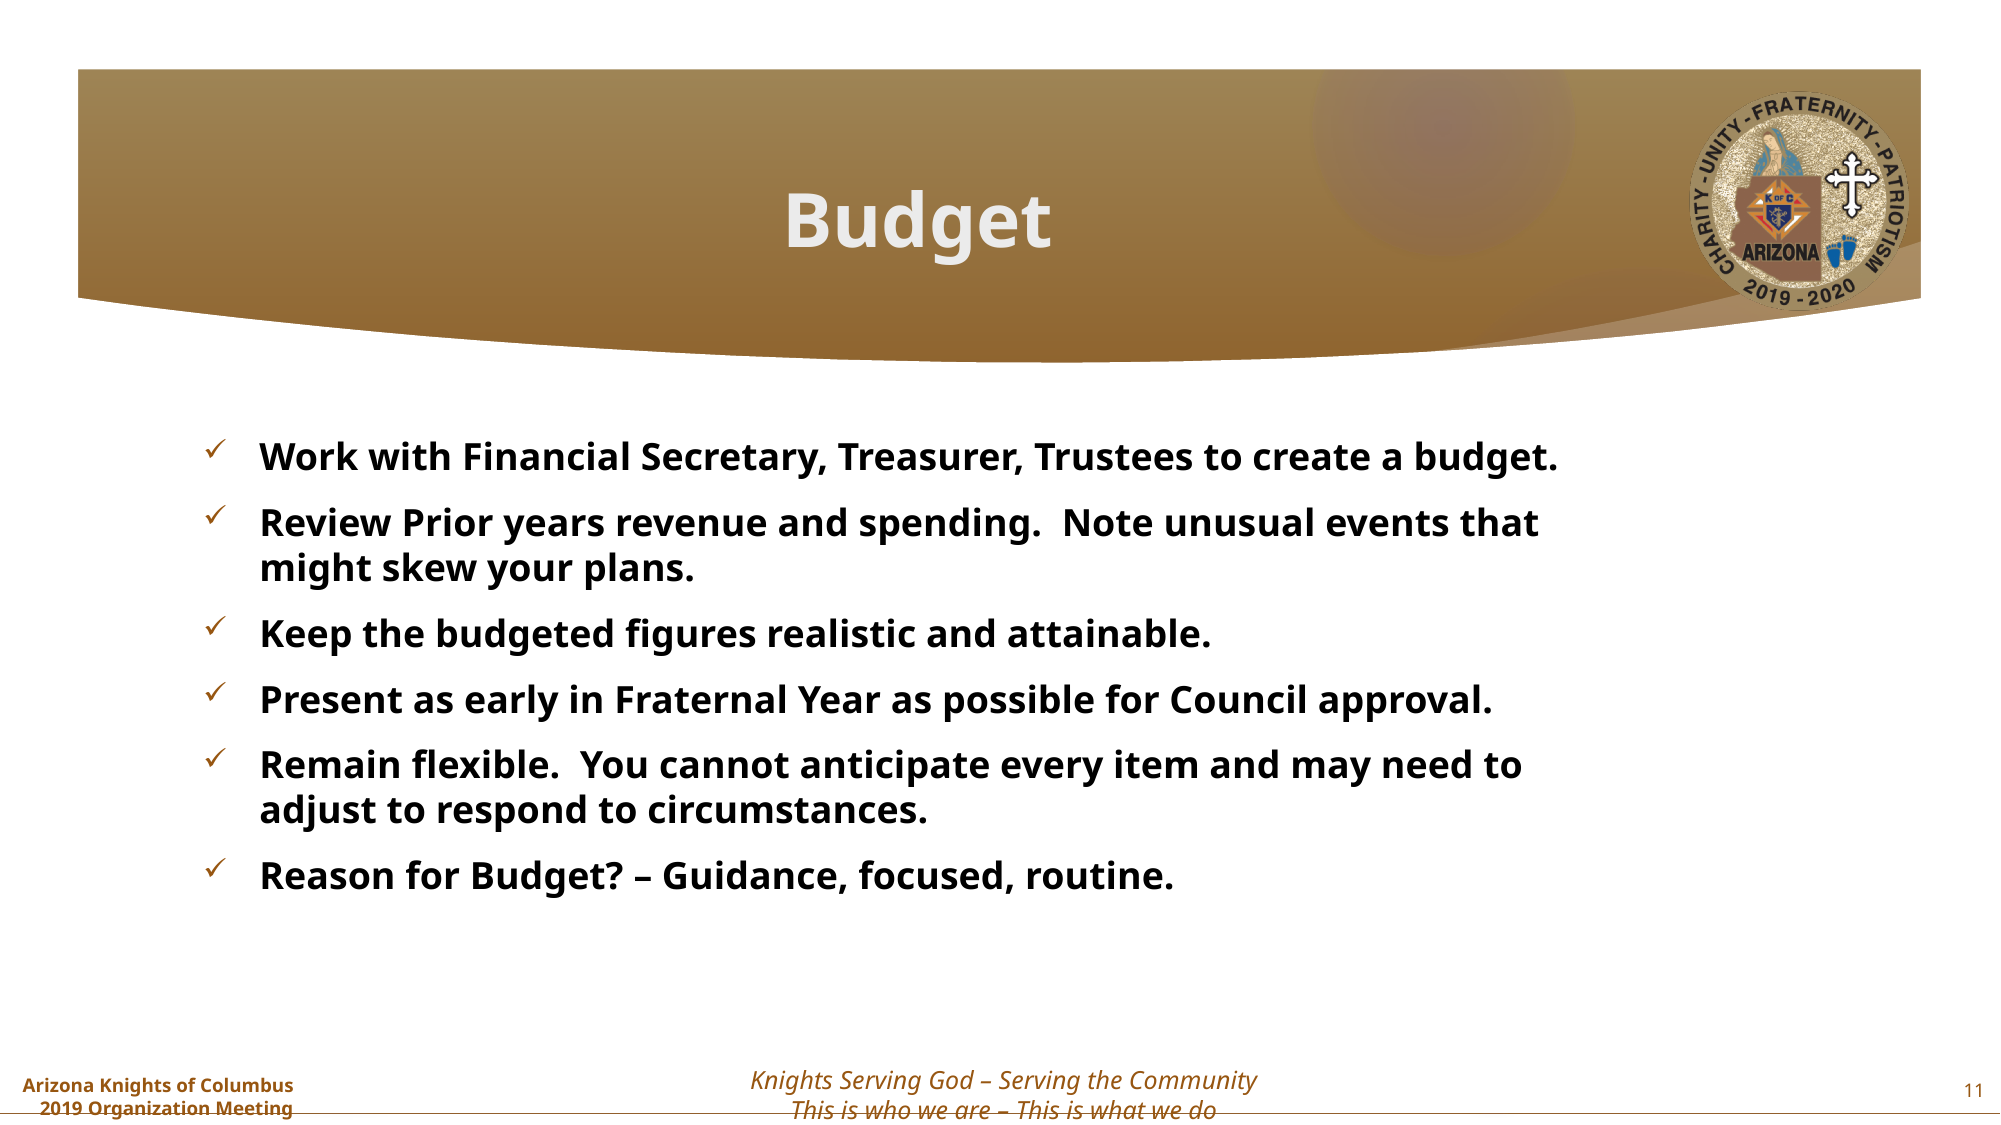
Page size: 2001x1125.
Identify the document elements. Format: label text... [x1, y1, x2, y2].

slide_number 11 [1780, 1061, 2000, 1122]
list Work with Financial Secretary, Treasurer, Trustees to create a budget. Review Prior years revenue and spending. Note unusual events that might skew your plans. Keep the budgeted figures realistic and attainable. Present as early in Fraternal Year as possible for Council approval. Remain flexible. You cannot anticipate every item and may need to adjust to respond to circumstances. Reason for Budget? – Guidance, focused, routine. [188, 425, 1636, 986]
footer Knights Serving God – Serving the Community This is who we are – This is what we do [687, 1070, 1321, 1121]
picture [1673, 76, 1925, 324]
title Budget [189, 159, 1627, 276]
slide_number Arizona Knights of Columbus 2019 Organization Meeting [0, 1071, 309, 1122]
